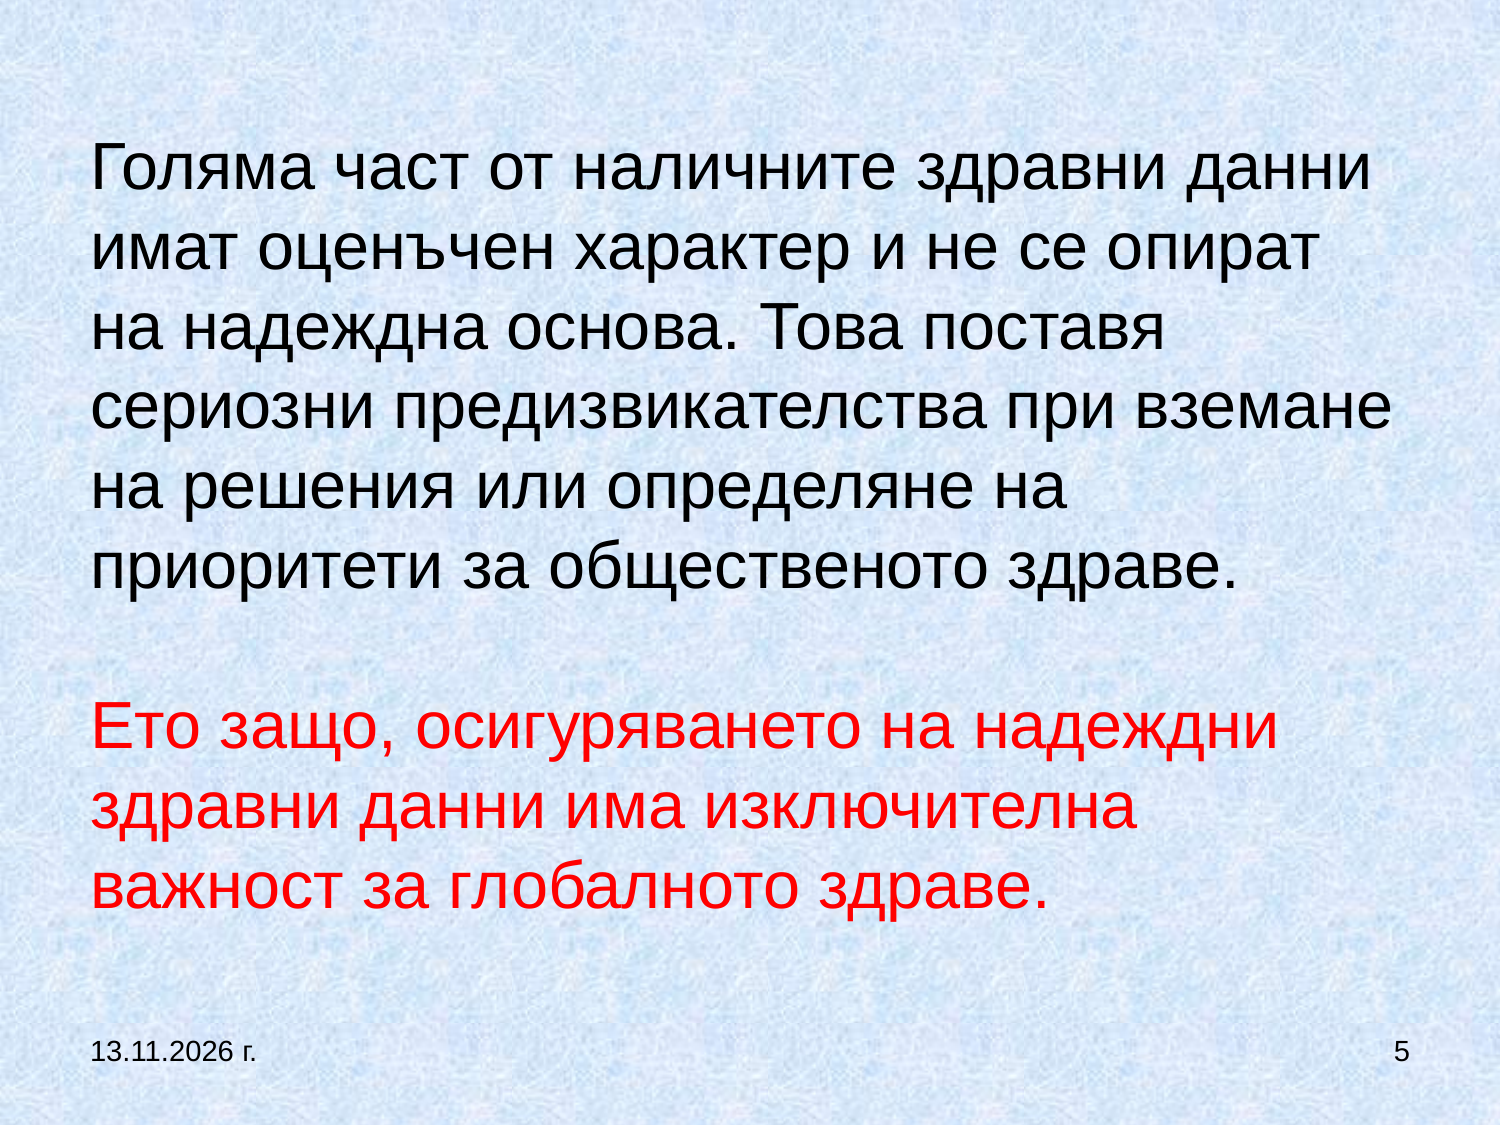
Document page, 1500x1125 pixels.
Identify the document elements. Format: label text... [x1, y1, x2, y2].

title Голяма част от наличните здравни данни имат оценъчен характер и не се опират на надеждна основа. Това поставя сериозни предизвикателства при вземане на решения или определяне на приоритети за общественото здраве. Ето защо, осигуряването на надеждни здравни данни има изключителна важност за глобалното здраве. [75, 45, 1425, 1000]
slide_number 5 [1074, 1024, 1425, 1103]
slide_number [75, 1024, 425, 1103]
picture [0, 0, 1500, 1125]
